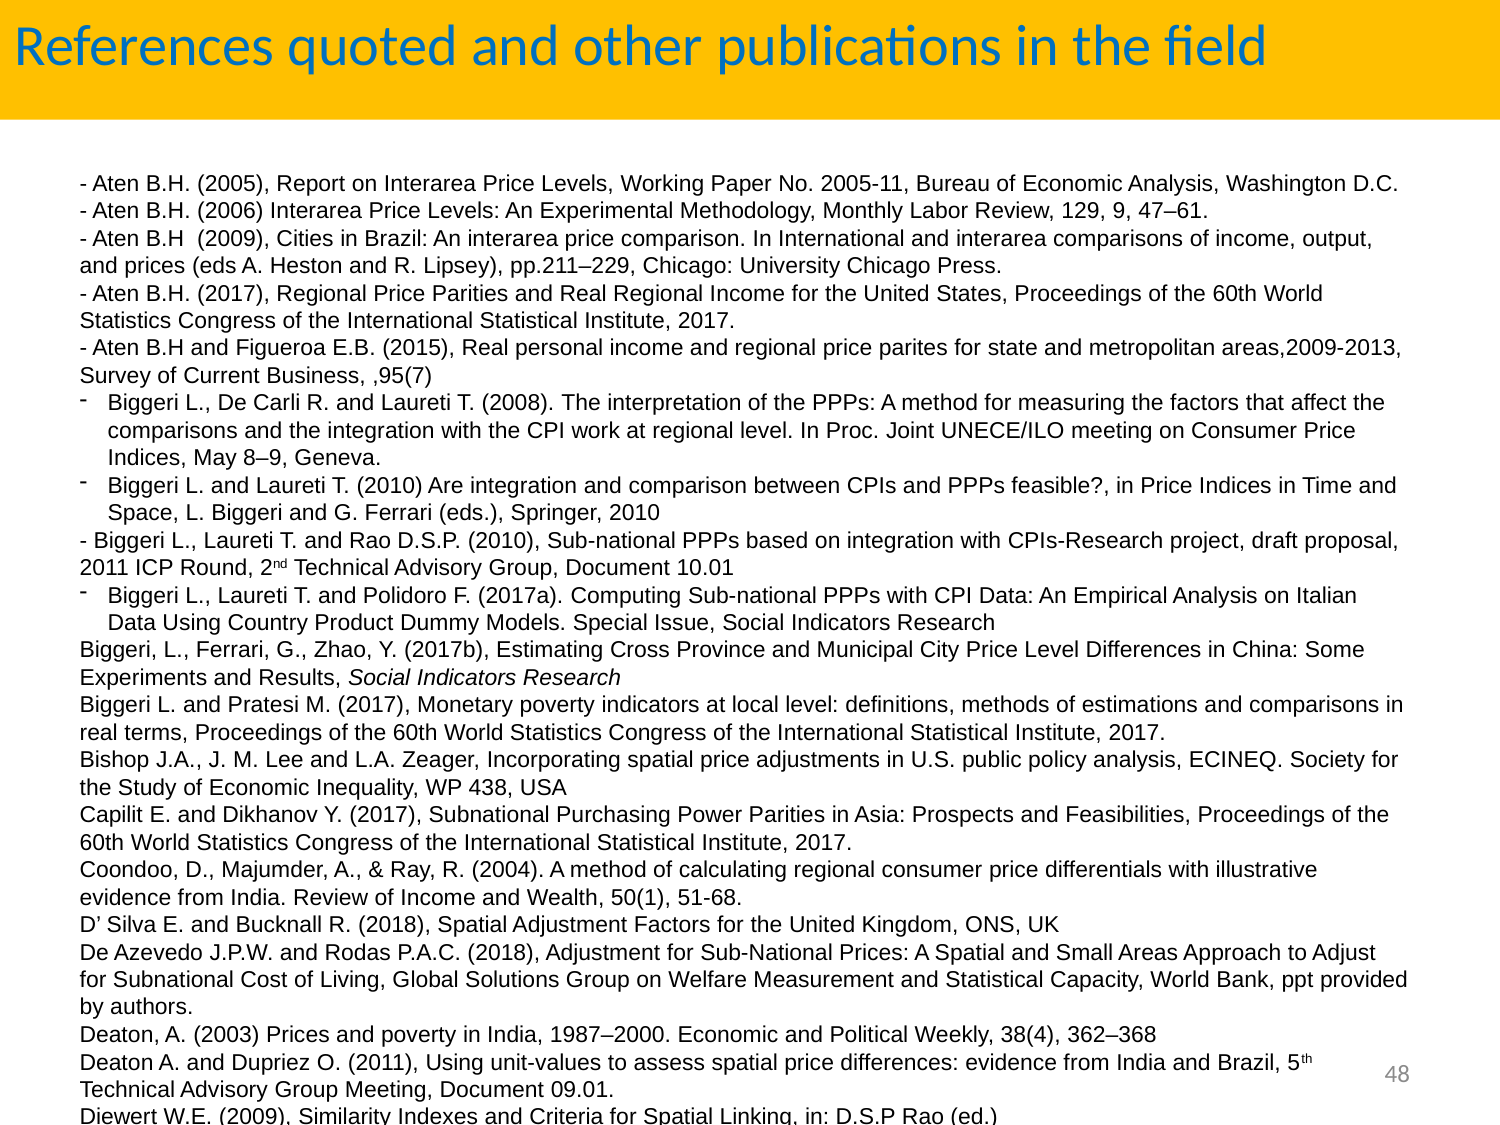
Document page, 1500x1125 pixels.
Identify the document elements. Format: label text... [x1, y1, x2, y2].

text_box - Aten B.H. (2005), Report on Interarea Price Levels, Working Paper No. 2005-11, Bureau of Economic Analysis, Washington D.C. - Aten B.H. (2006) Interarea Price Levels: An Experimental Methodology, Monthly Labor Review, 129, 9, 47–61. - Aten B.H (2009), Cities in Brazil: An interarea price comparison. In International and interarea comparisons of income, output, and prices (eds A. Heston and R. Lipsey), pp.211–229, Chicago: University Chicago Press. - Aten B.H. (2017), Regional Price Parities and Real Regional Income for the United States, Proceedings of the 60th World Statistics Congress of the International Statistical Institute, 2017. - Aten B.H and Figueroa E.B. (2015), Real personal income and regional price parites for state and metropolitan areas,2009-2013, Survey of Current Business, ,95(7) Biggeri L., De Carli R. and Laureti T. (2008). The interpretation of the PPPs: A method for measuring the factors that affect the comparisons and the integration with the CPI work at regional level. In Proc. Joint UNECE/ILO meeting on Consumer Price Indices, May 8–9, Geneva. Biggeri L. and Laureti T. (2010) Are integration and comparison between CPIs and PPPs feasible?, in Price Indices in Time and Space, L. Biggeri and G. Ferrari (eds.), Springer, 2010 - Biggeri L., Laureti T. and Rao D.S.P. (2010), Sub-national PPPs based on integration with CPIs-Research project, draft proposal, 2011 ICP Round, 2nd Technical Advisory Group, Document 10.01 Biggeri L., Laureti T. and Polidoro F. (2017a). Computing Sub-national PPPs with CPI Data: An Empirical Analysis on Italian Data Using Country Product Dummy Models. Special Issue, Social Indicators Research Biggeri, L., Ferrari, G., Zhao, Y. (2017b), Estimating Cross Province and Municipal City Price Level Differences in China: Some Experiments and Results, Social Indicators Research Biggeri L. and Pratesi M. (2017), Monetary poverty indicators at local level: definitions, methods of estimations and comparisons in real terms, Proceedings of the 60th World Statistics Congress of the International Statistical Institute, 2017. Bishop J.A., J. M. Lee and L.A. Zeager, Incorporating spatial price adjustments in U.S. public policy analysis, ECINEQ. Society for the Study of Economic Inequality, WP 438, USA Capilit E. and Dikhanov Y. (2017), Subnational Purchasing Power Parities in Asia: Prospects and Feasibilities, Proceedings of the 60th World Statistics Congress of the International Statistical Institute, 2017. Coondoo, D., Majumder, A., & Ray, R. (2004). A method of calculating regional consumer price differentials with illustrative evidence from India. Review of Income and Wealth, 50(1), 51-68. D’ Silva E. and Bucknall R. (2018), Spatial Adjustment Factors for the United Kingdom, ONS, UK De Azevedo J.P.W. and Rodas P.A.C. (2018), Adjustment for Sub-National Prices: A Spatial and Small Areas Approach to Adjust for Subnational Cost of Living, Global Solutions Group on Welfare Measurement and Statistical Capacity, World Bank, ppt provided by authors. Deaton, A. (2003) Prices and poverty in India, 1987–2000. Economic and Political Weekly, 38(4), 362–368 Deaton A. and Dupriez O. (2011), Using unit-values to assess spatial price differences: evidence from India and Brazil, 5th Technical Advisory Group Meeting, Document 09.01. Diewert W.E. (2009), Similarity Indexes and Criteria for Spatial Linking, in: D.S.P Rao (ed.) Diewert W.E.(2013), Methods of aggregation above the Basic Heading Level within Regions, Chapter 5 in World Bank (2013) Dikhanov Y., Palanyandy C., and Capilit E. (2011) Sub-national purchasing power parities toward integration of international comparison program and the consumer price index: The case of Philippines. ADB Economics Working Paper Series, No. 290, Asian Development Bank. Fenwick, D., & O’Donoghue, J. (2003). Developing estimates of relative regional consumer price levels. Economic Trends, 599, 72-83 [64, 160, 1425, 1125]
slide_number 48 [1074, 1042, 1425, 1103]
text_box References quoted and other publications in the field [0, 0, 1500, 120]
